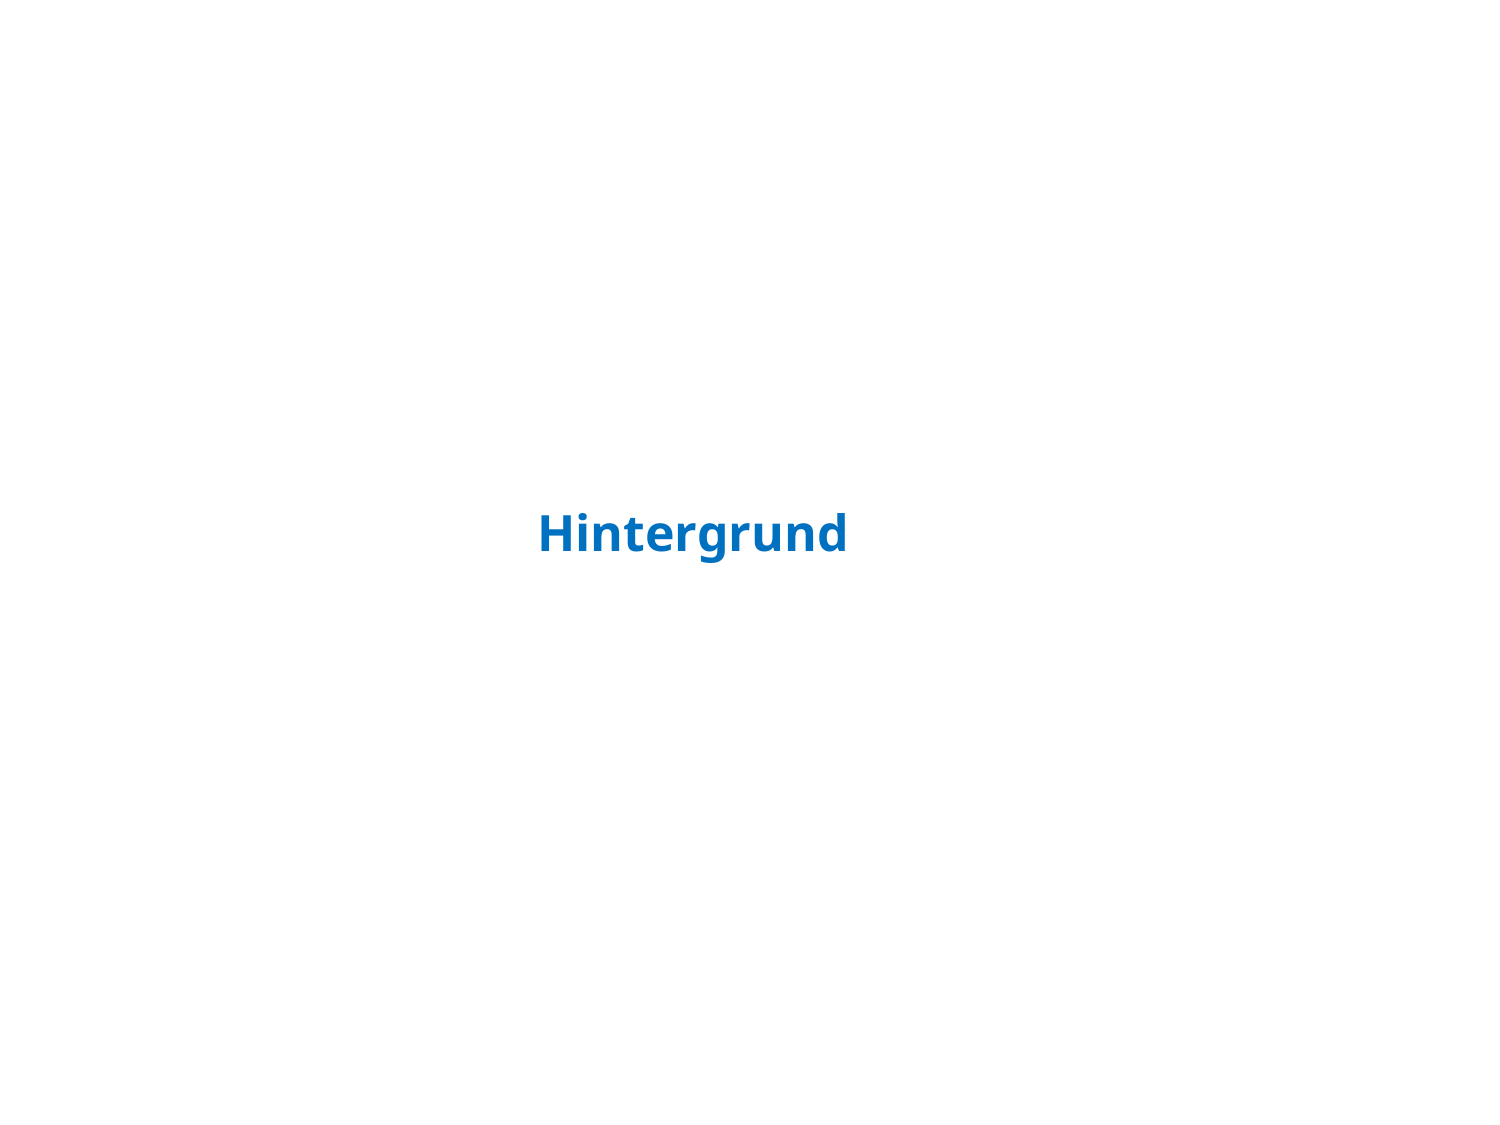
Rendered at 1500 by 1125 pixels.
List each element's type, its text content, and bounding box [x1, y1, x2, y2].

title Hintergrund [29, 501, 1357, 563]
